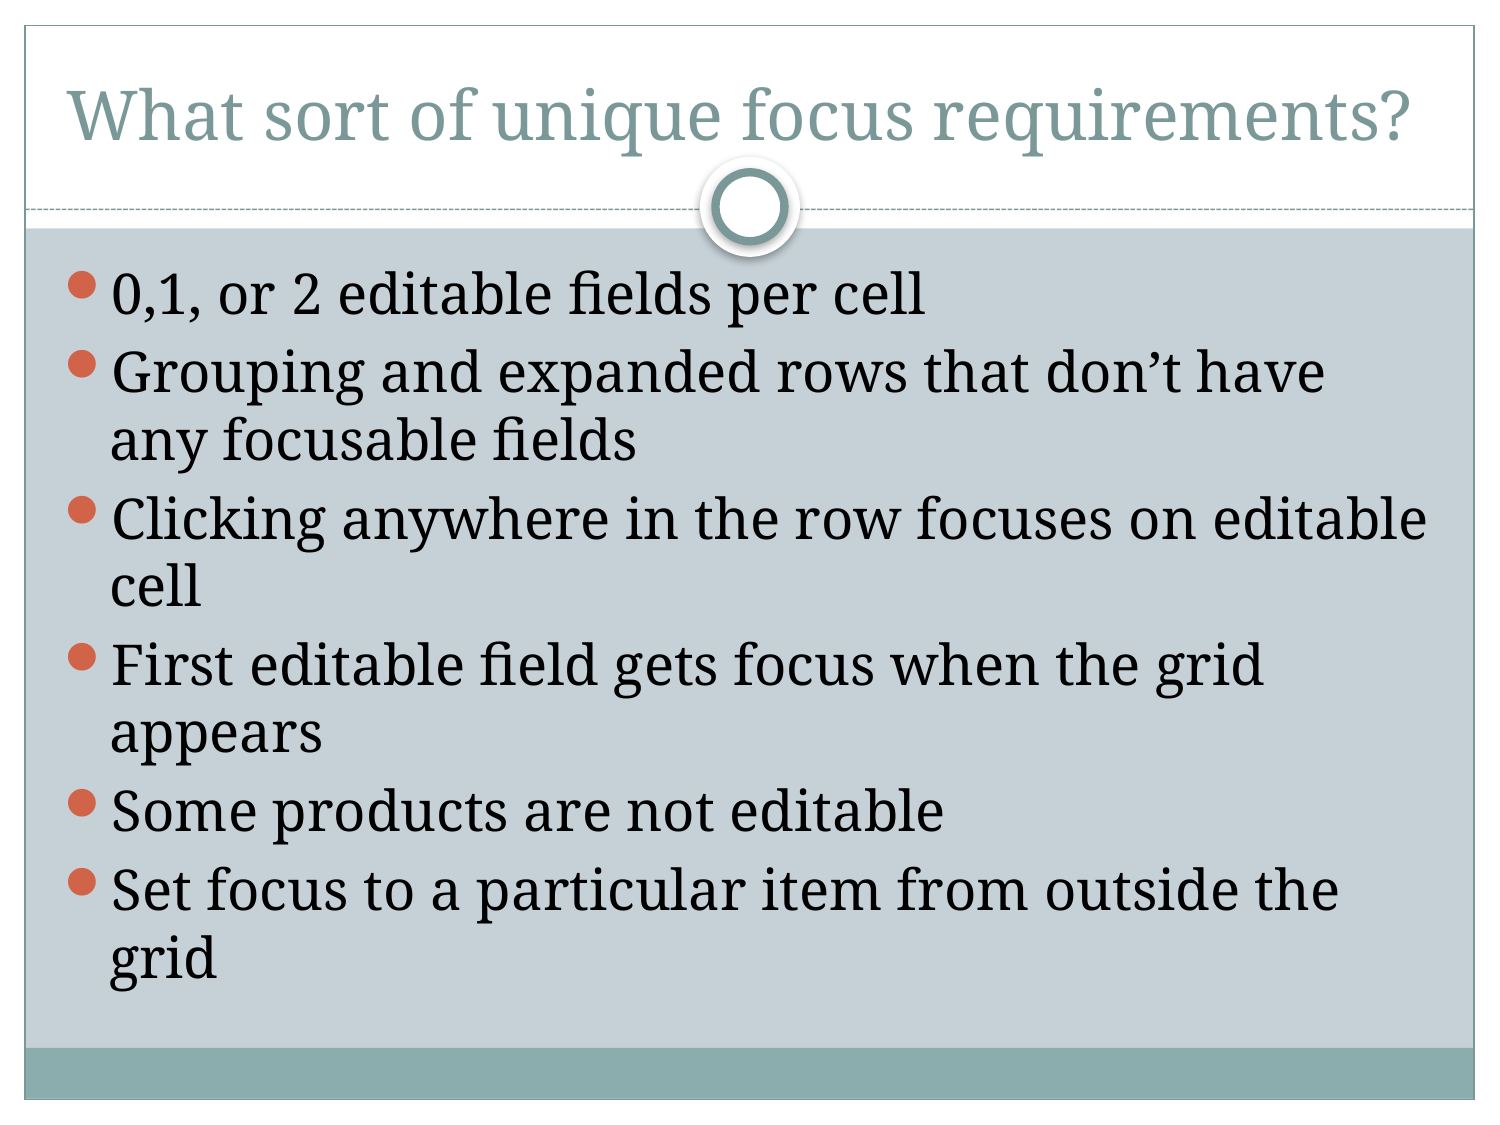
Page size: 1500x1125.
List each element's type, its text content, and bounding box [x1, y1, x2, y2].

list 0,1, or 2 editable fields per cell Grouping and expanded rows that don’t have any focusable fields Clicking anywhere in the row focuses on editable cell First editable field gets focus when the grid appears Some products are not editable Set focus to a particular item from outside the grid [49, 250, 1445, 1001]
title What sort of unique focus requirements? [49, 37, 1450, 162]
